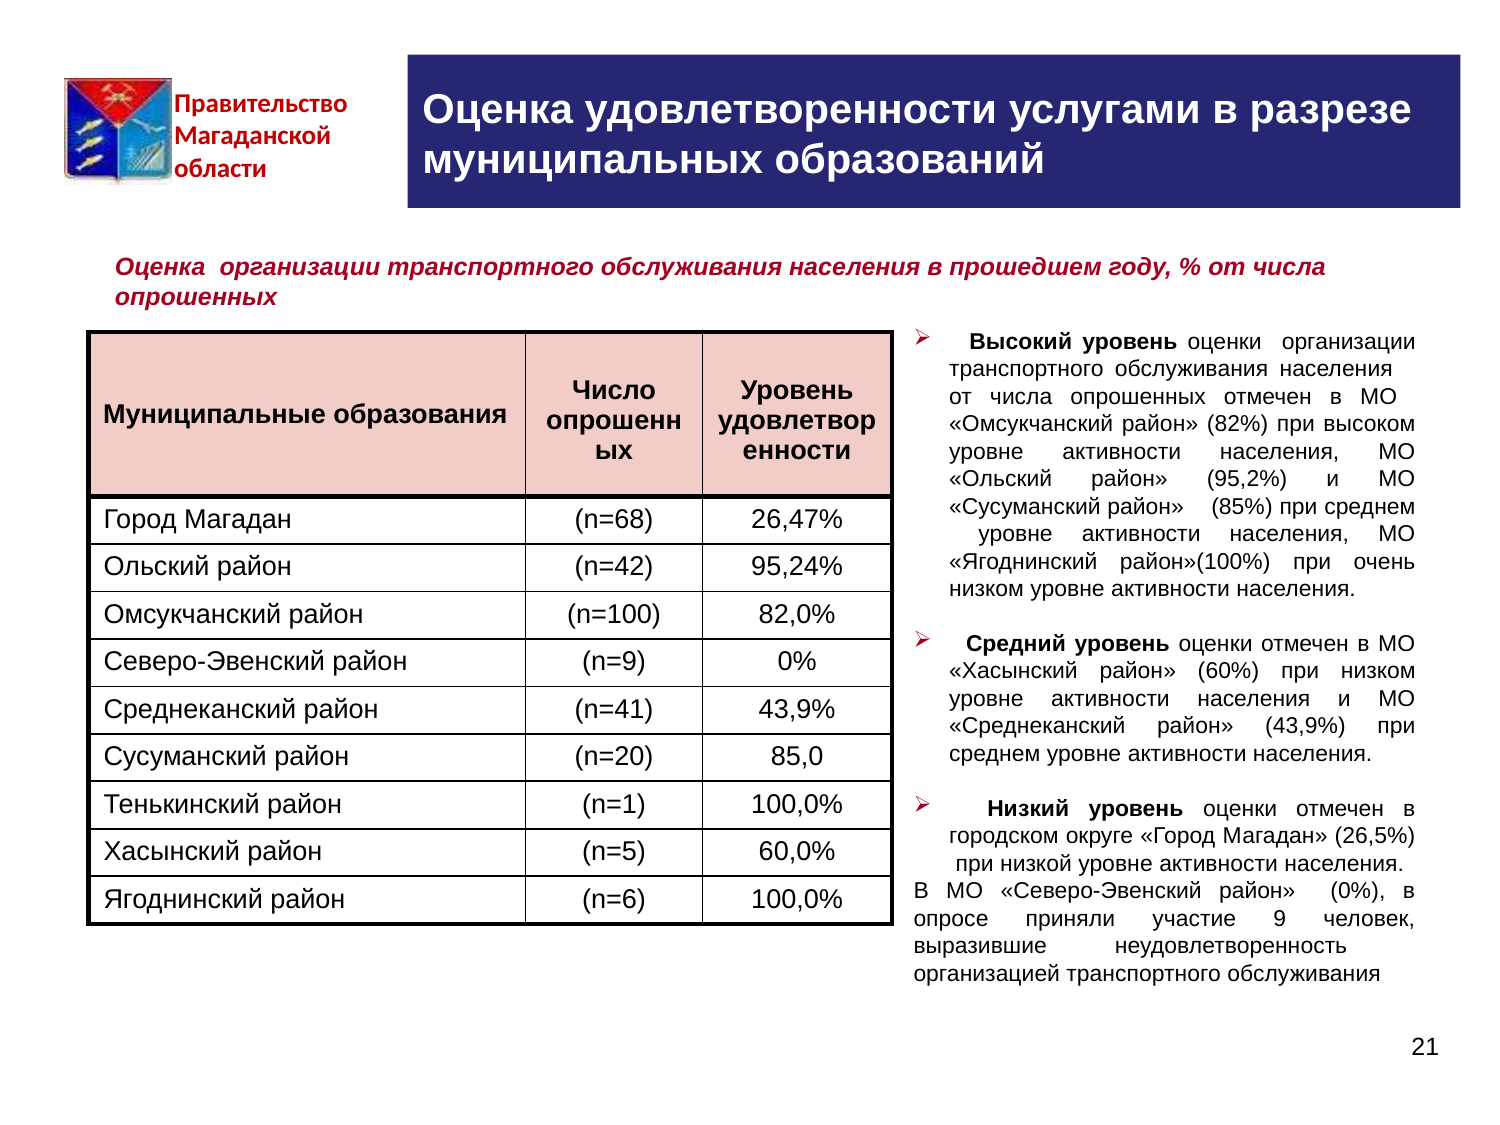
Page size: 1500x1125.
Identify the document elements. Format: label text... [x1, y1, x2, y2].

table_cell (n=68) [526, 499, 702, 543]
table_cell (n=100) [526, 592, 702, 638]
table_cell 100,0% [703, 782, 890, 828]
table_cell Тенькинский район [91, 782, 525, 828]
table_cell 43,9% [703, 687, 890, 733]
table_cell Северо-Эвенский район [91, 640, 525, 686]
text_box Правительство Магаданской области [174, 78, 407, 191]
table_cell Ольский район [91, 545, 525, 591]
table_header Муниципальные образования [91, 334, 525, 494]
text_box Оценка удовлетворенности услугами в разрезе муниципальных образований [407, 54, 1461, 208]
picture [64, 77, 172, 185]
table_cell 60,0% [703, 830, 890, 875]
table_cell Среднеканский район [91, 687, 525, 733]
table_cell 26,47% [703, 499, 890, 543]
table_cell 85,0 [703, 735, 890, 780]
table_cell Город Магадан [91, 499, 525, 543]
table_header Уровень удовлетворенности [703, 334, 890, 494]
text_box Оценка организации транспортного обслуживания населения в прошедшем году, % от числа опрошенных [100, 243, 1436, 319]
table_cell (n=1) [526, 782, 702, 828]
table_cell 100,0% [703, 877, 890, 922]
table_cell Ягоднинский район [91, 877, 525, 922]
slide_number 21 [1104, 1022, 1455, 1102]
table_cell (n=5) [526, 830, 702, 875]
table_cell (n=6) [526, 877, 702, 922]
table_cell Сусуманский район [91, 735, 525, 780]
table_cell 95,24% [703, 545, 890, 591]
table_cell Омсукчанский район [91, 592, 525, 638]
table_cell 0% [703, 640, 890, 686]
table_cell (n=9) [526, 640, 702, 686]
table_header Число опрошенных [526, 334, 702, 494]
table_cell (n=42) [526, 545, 702, 591]
text_box Высокий уровень оценки организации транспортного обслуживания населения от числа опрошенных отмечен в МО «Омсукчанский район» (82%) при высоком уровне активности населения, МО «Ольский район» (95,2%) и МО «Сусуманский район» (85%) при среднем уровне активности населения, МО «Ягоднинский район»(100%) при очень низком уровне активности населения. Средний уровень оценки отмечен в МО «Хасынский район» (60%) при низком уровне активности населения и МО «Среднеканский район» (43,9%) при среднем уровне активности населения. Низкий уровень оценки отмечен в городском округе «Город Магадан» (26,5%) при низкой уровне активности населения. В МО «Северо-Эвенский район» (0%), в опросе приняли участие 9 человек, выразившие неудовлетворенность организацией транспортного обслуживания [898, 319, 1431, 993]
table_cell 82,0% [703, 592, 890, 638]
table_cell (n=20) [526, 735, 702, 780]
table_cell Хасынский район [91, 830, 525, 875]
table_cell (n=41) [526, 687, 702, 733]
